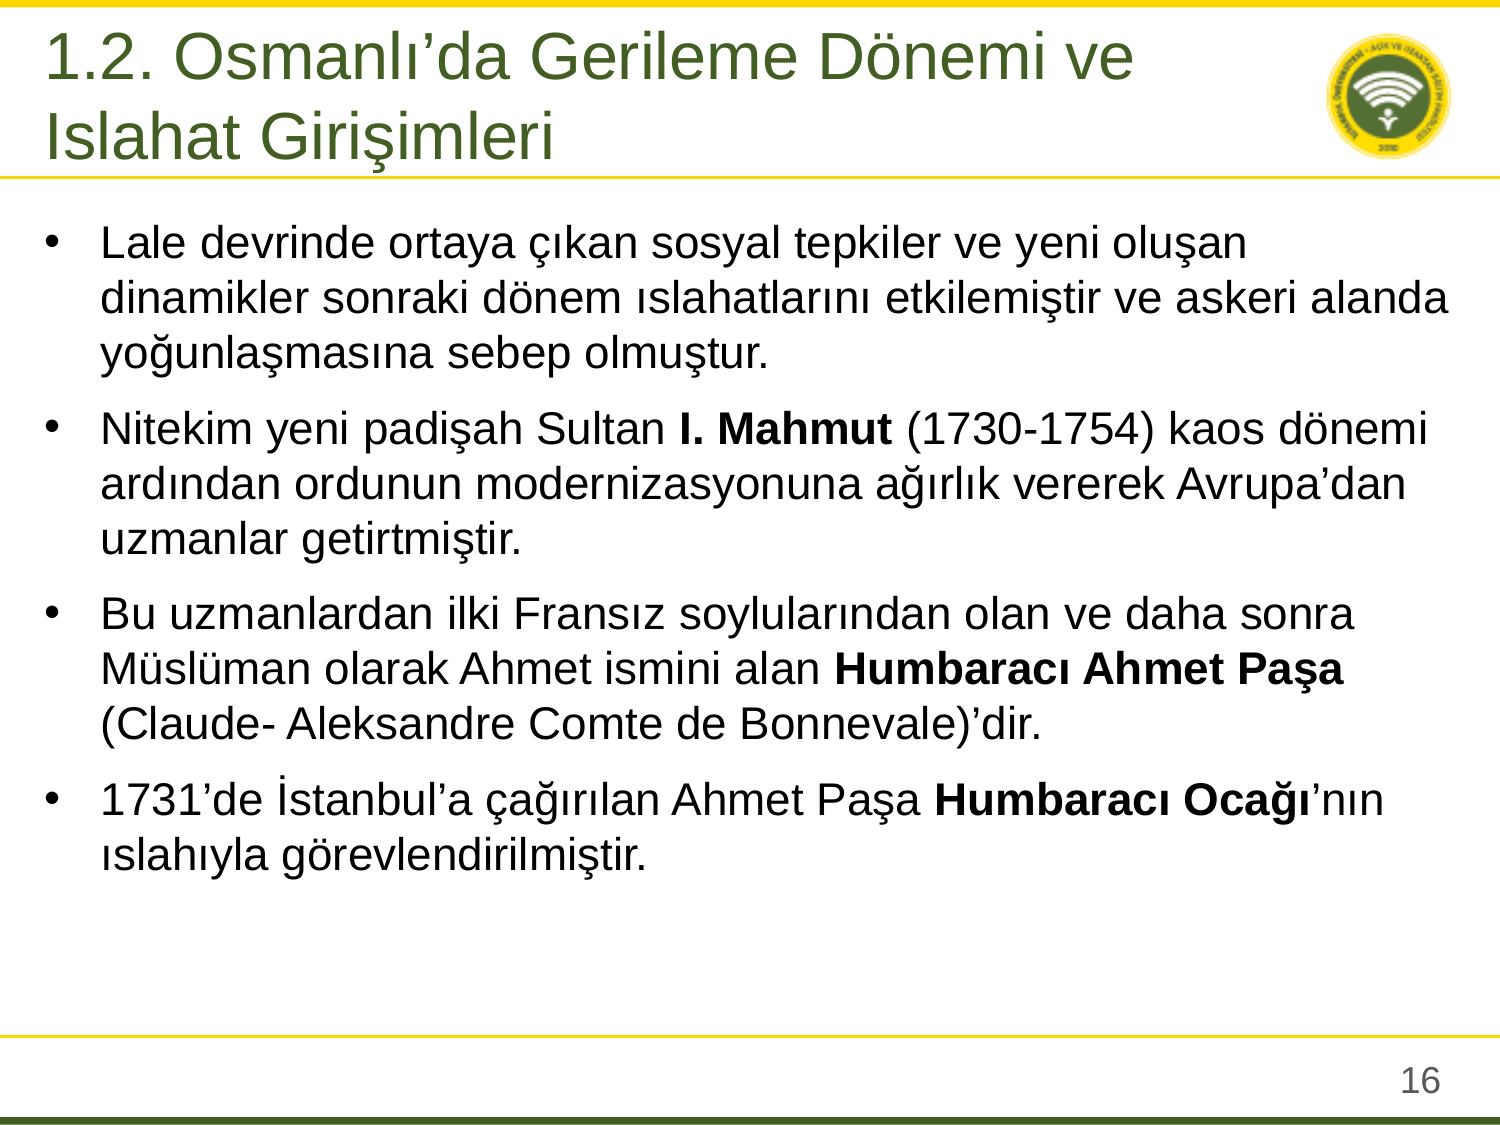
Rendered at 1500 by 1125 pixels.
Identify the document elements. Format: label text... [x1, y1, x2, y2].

list Lale devrinde ortaya çıkan sosyal tepkiler ve yeni oluşan dinamikler sonraki dönem ıslahatlarını etkilemiştir ve askeri alanda yoğunlaşmasına sebep olmuştur. Nitekim yeni padişah Sultan I. Mahmut (1730-1754) kaos dönemi ardından ordunun modernizasyonuna ağırlık vererek Avrupa’dan uzmanlar getirtmiştir. Bu uzmanlardan ilki Fransız soylularından olan ve daha sonra Müslüman olarak Ahmet ismini alan Humbaracı Ahmet Paşa (Claude- Aleksandre Comte de Bonnevale)’dir. 1731’de İstanbul’a çağırılan Ahmet Paşa Humbaracı Ocağı’nın ıslahıyla görevlendirilmiştir. [29, 205, 1475, 1048]
list 1.2. Osmanlı’da Gerileme Dönemi ve Islahat Girişimleri [29, 0, 1289, 180]
slide_number 15 [1384, 1049, 1500, 1109]
picture [1306, 13, 1473, 176]
